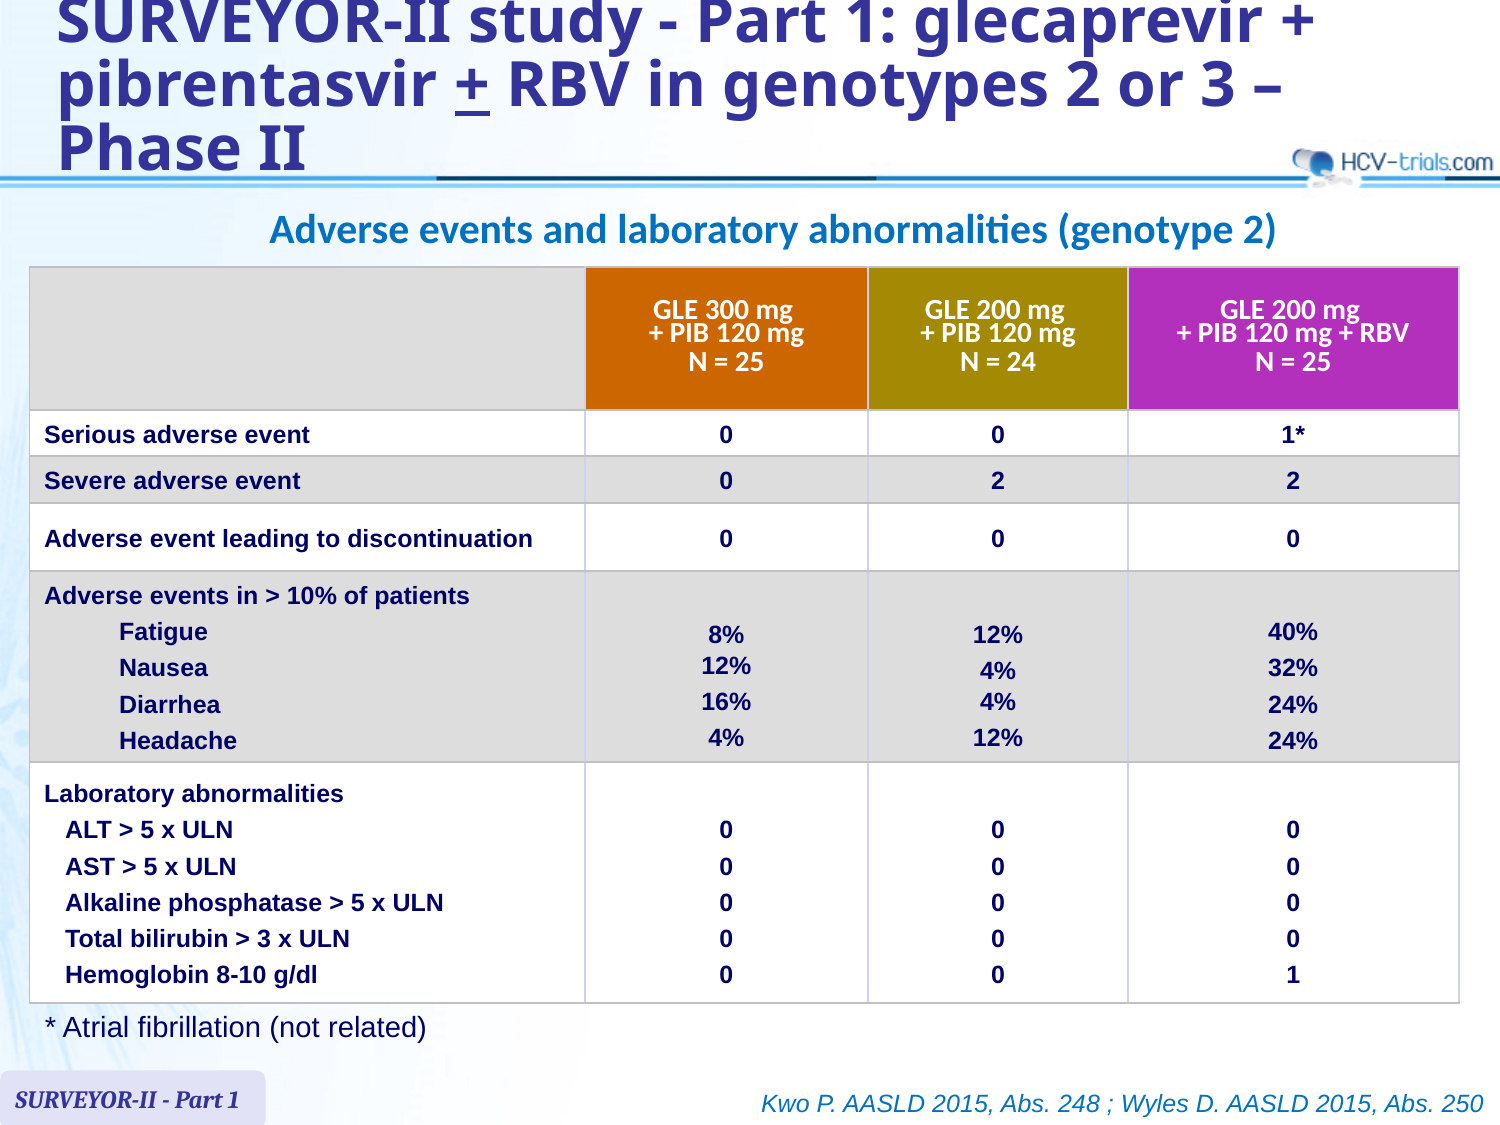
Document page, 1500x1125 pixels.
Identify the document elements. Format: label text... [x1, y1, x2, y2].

text_box Kwo P. AASLD 2015, Abs. 248 ; Wyles D. AASLD 2015, Abs. 250 [655, 1079, 1500, 1125]
text_box * Atrial fibrillation (not related) [30, 1001, 443, 1052]
table_cell Adverse events in > 10% of patients Fatigue Nausea Diarrhea Headache [30, 572, 584, 761]
table_cell Adverse event leading to discontinuation [30, 504, 584, 570]
title SURVEYOR-II study - Part 1: glecaprevir + pibrentasvir + RBV in genotypes 2 or 3 – Phase II [41, 7, 1489, 168]
table_cell 2 [869, 457, 1127, 502]
table_header GLE 200 mg + PIB 120 mg + RBV N = 25 [1129, 268, 1458, 409]
table_header GLE 200 mg + PIB 120 mg N = 24 [869, 268, 1127, 409]
table_cell 1* [1129, 411, 1458, 455]
table_header [30, 268, 584, 409]
table_cell 0 [869, 411, 1127, 455]
table_cell 0 [586, 411, 867, 455]
table_cell 0 [586, 504, 867, 570]
table_cell 0 [586, 457, 867, 502]
table_cell 0 [1129, 504, 1458, 570]
table_cell 8% 12% 16% 4% [586, 572, 867, 761]
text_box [0, 1070, 275, 1125]
table_cell 12% 4% 4% 12% [869, 572, 1127, 761]
table_cell Laboratory abnormalities ALT > 5 x ULN AST > 5 x ULN Alkaline phosphatase > 5 x ULN Total bilirubin > 3 x ULN Hemoglobin 8-10 g/dl [30, 763, 584, 1002]
table_cell 0 [869, 504, 1127, 570]
table_cell 40% 32% 24% 24% [1129, 572, 1458, 761]
table_cell Severe adverse event [30, 457, 584, 502]
picture [0, 0, 1500, 1125]
table_header GLE 300 mg + PIB 120 mg N = 25 [586, 268, 867, 409]
table_cell Serious adverse event [30, 411, 584, 455]
table_cell 2 [1129, 457, 1458, 502]
table_cell 0 0 0 0 0 [586, 763, 867, 1002]
text_box Adverse events and laboratory abnormalities (genotype 2) [64, 212, 1483, 259]
table_cell 0 0 0 0 0 [869, 763, 1127, 1002]
table_cell 0 0 0 0 1 [1129, 763, 1458, 1002]
